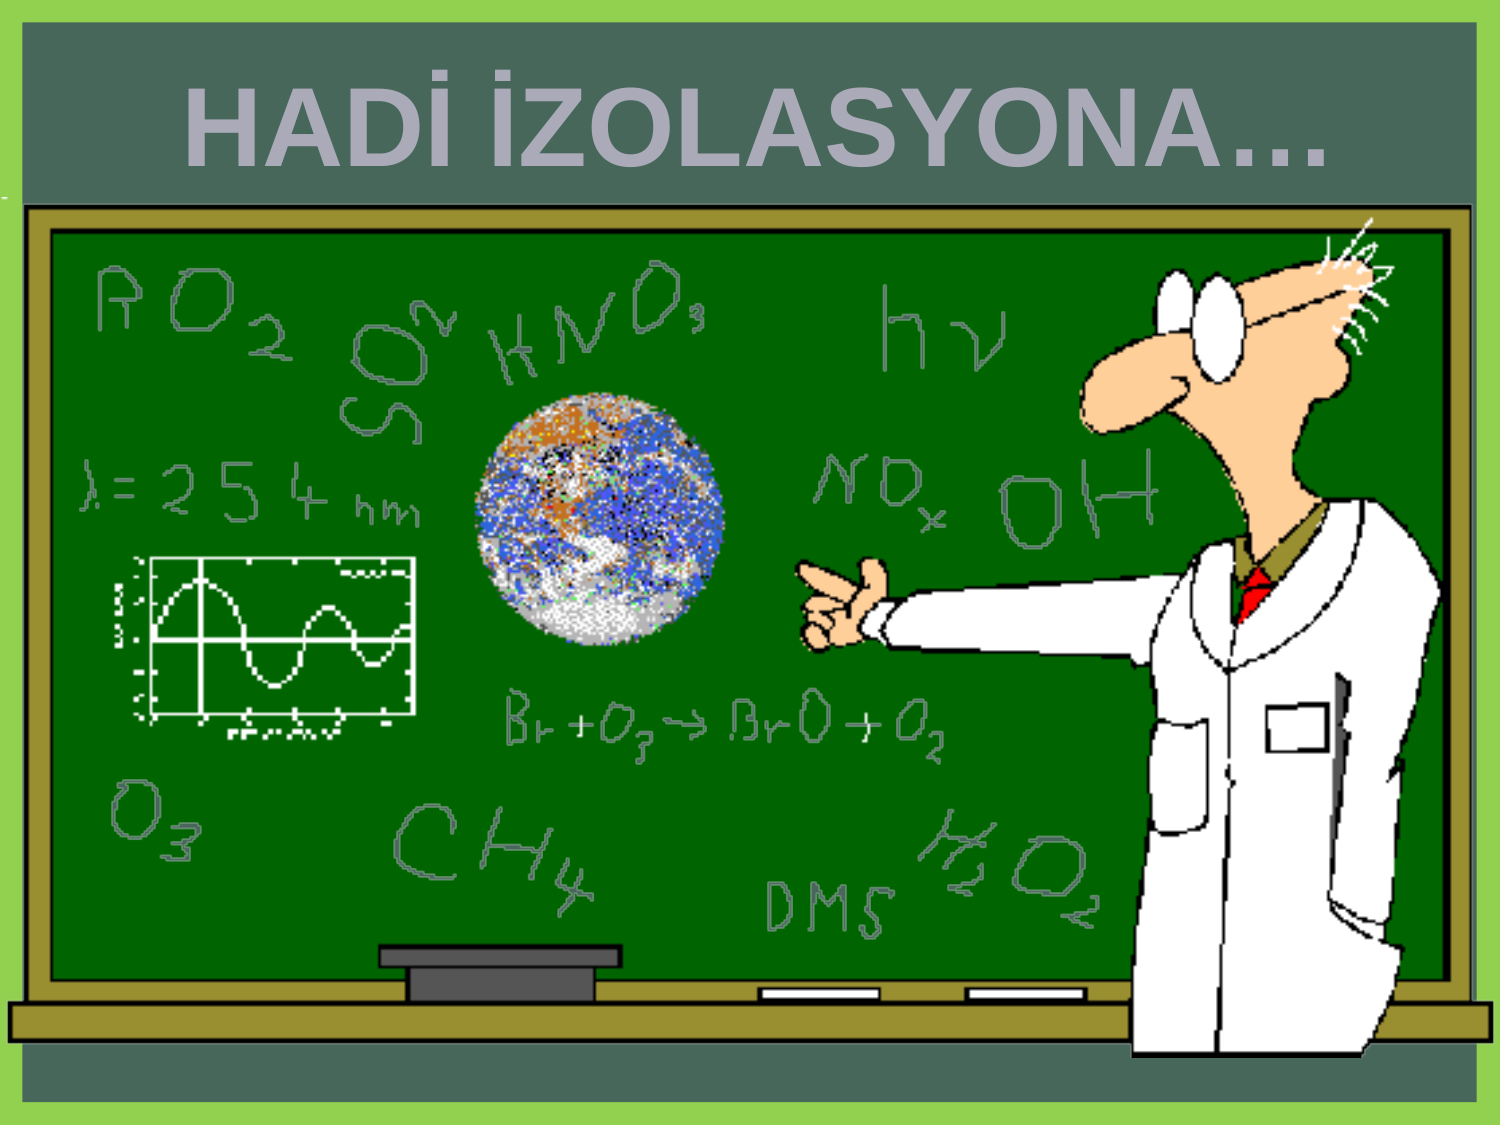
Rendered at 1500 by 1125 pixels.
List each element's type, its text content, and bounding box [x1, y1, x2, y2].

text_box HADİ İZOLASYONA… [9, 45, 1353, 194]
picture [0, 197, 1500, 1058]
